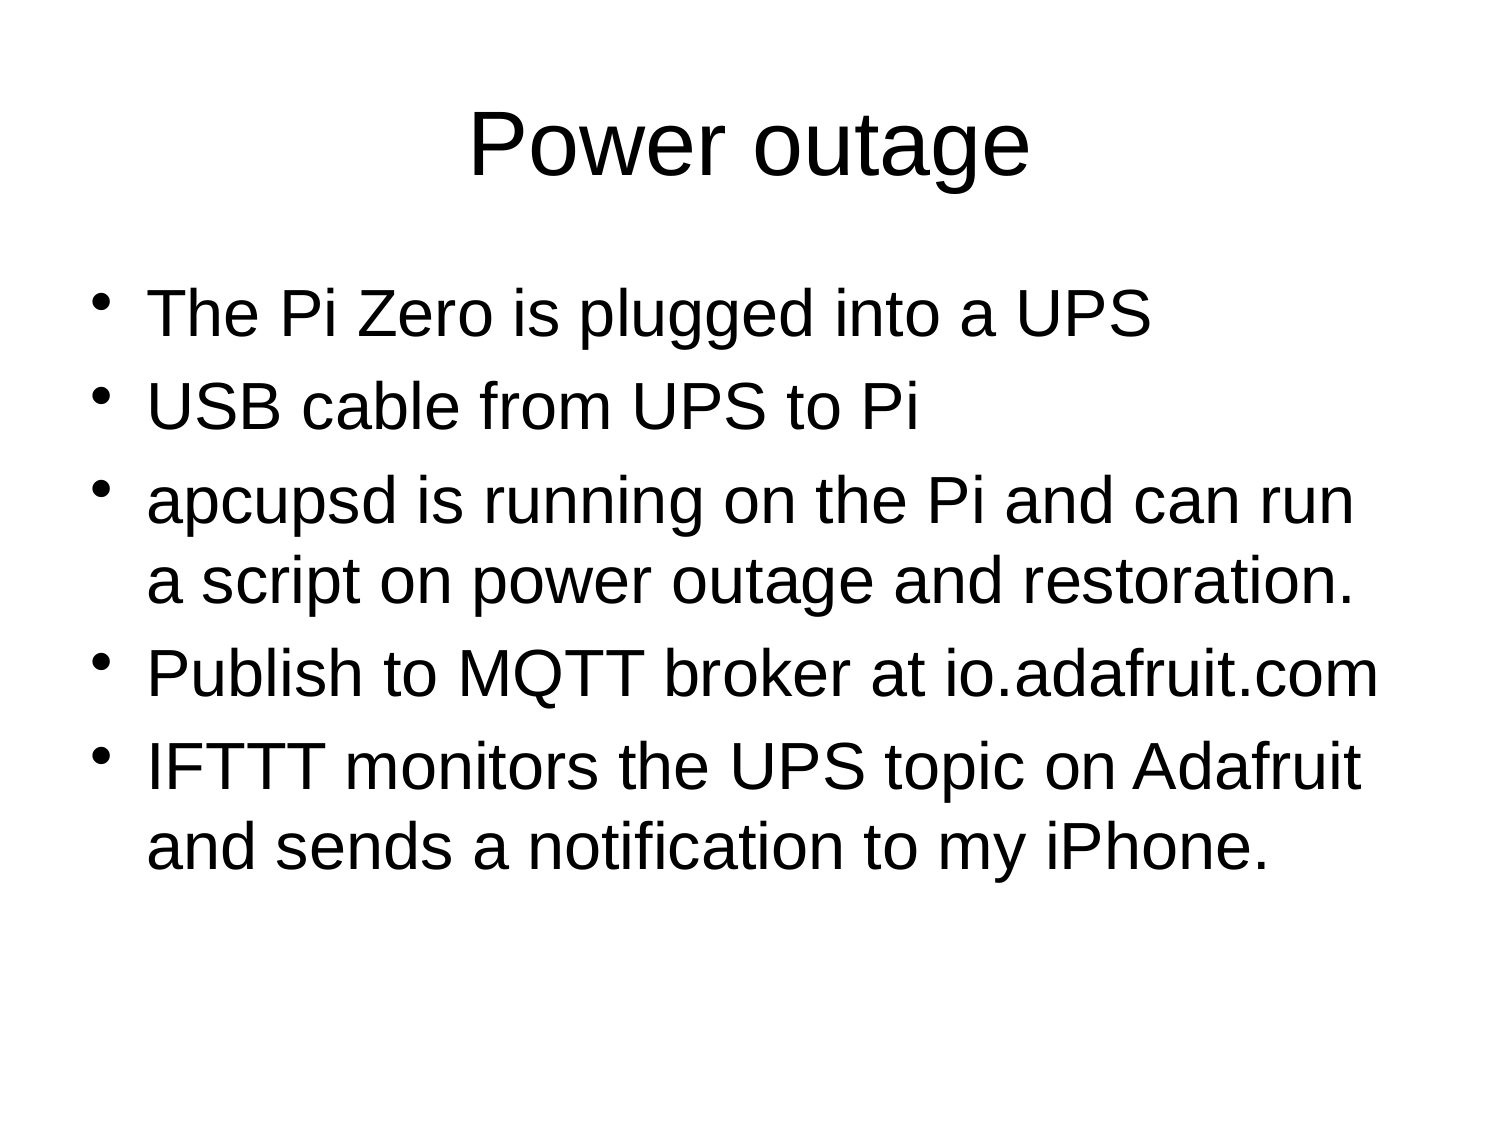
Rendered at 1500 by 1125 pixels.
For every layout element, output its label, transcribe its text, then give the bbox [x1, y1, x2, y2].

title Power outage [75, 45, 1425, 233]
list The Pi Zero is plugged into a UPS USB cable from UPS to Pi apcupsd is running on the Pi and can run a script on power outage and restoration. Publish to MQTT broker at io.adafruit.com IFTTT monitors the UPS topic on Adafruit and sends a notification to my iPhone. [75, 262, 1425, 1005]
